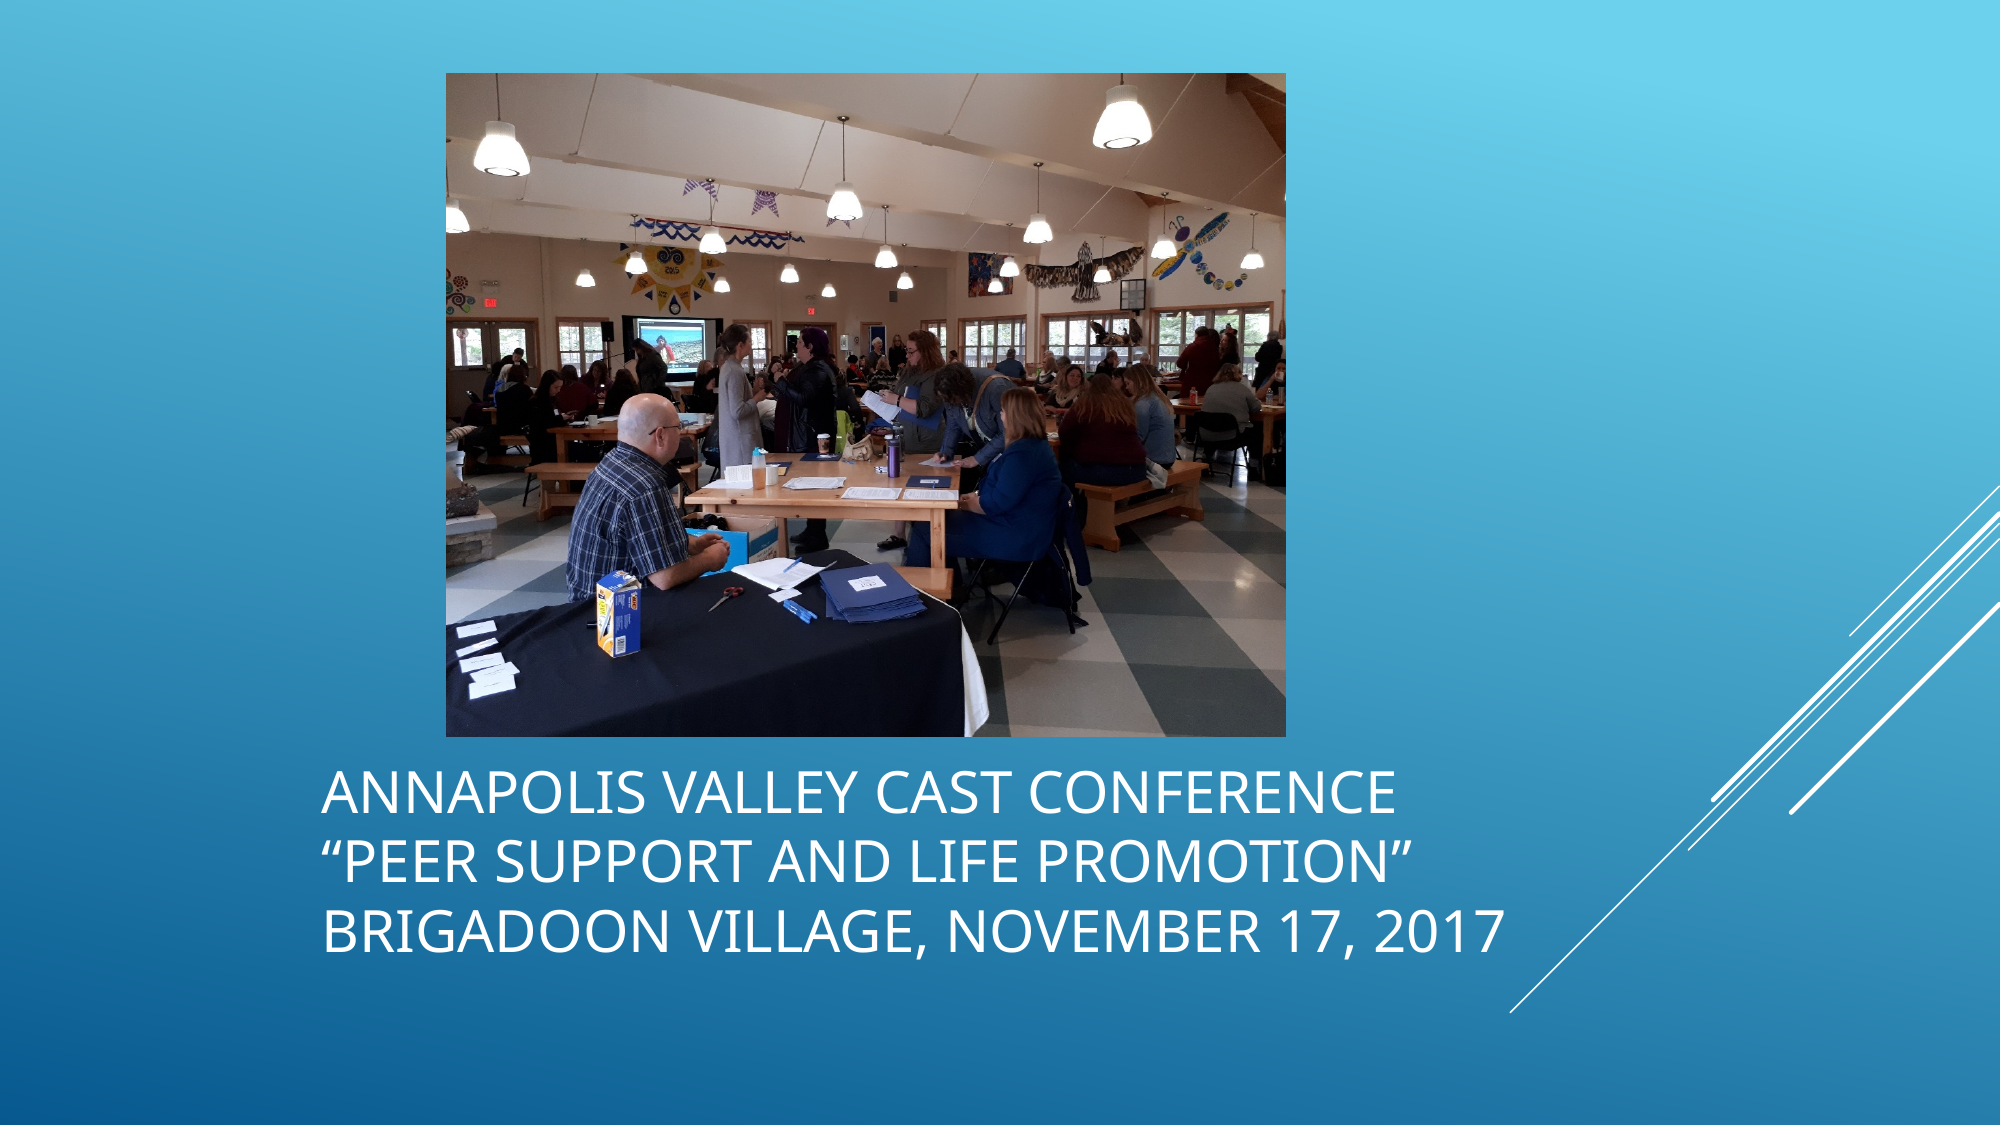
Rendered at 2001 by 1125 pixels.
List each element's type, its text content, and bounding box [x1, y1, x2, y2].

title Annapolis Valley CAST Conference “Peer Support and Life Promotion” Brigadoon Village, November 17, 2017 [306, 736, 1621, 984]
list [446, 73, 1287, 737]
